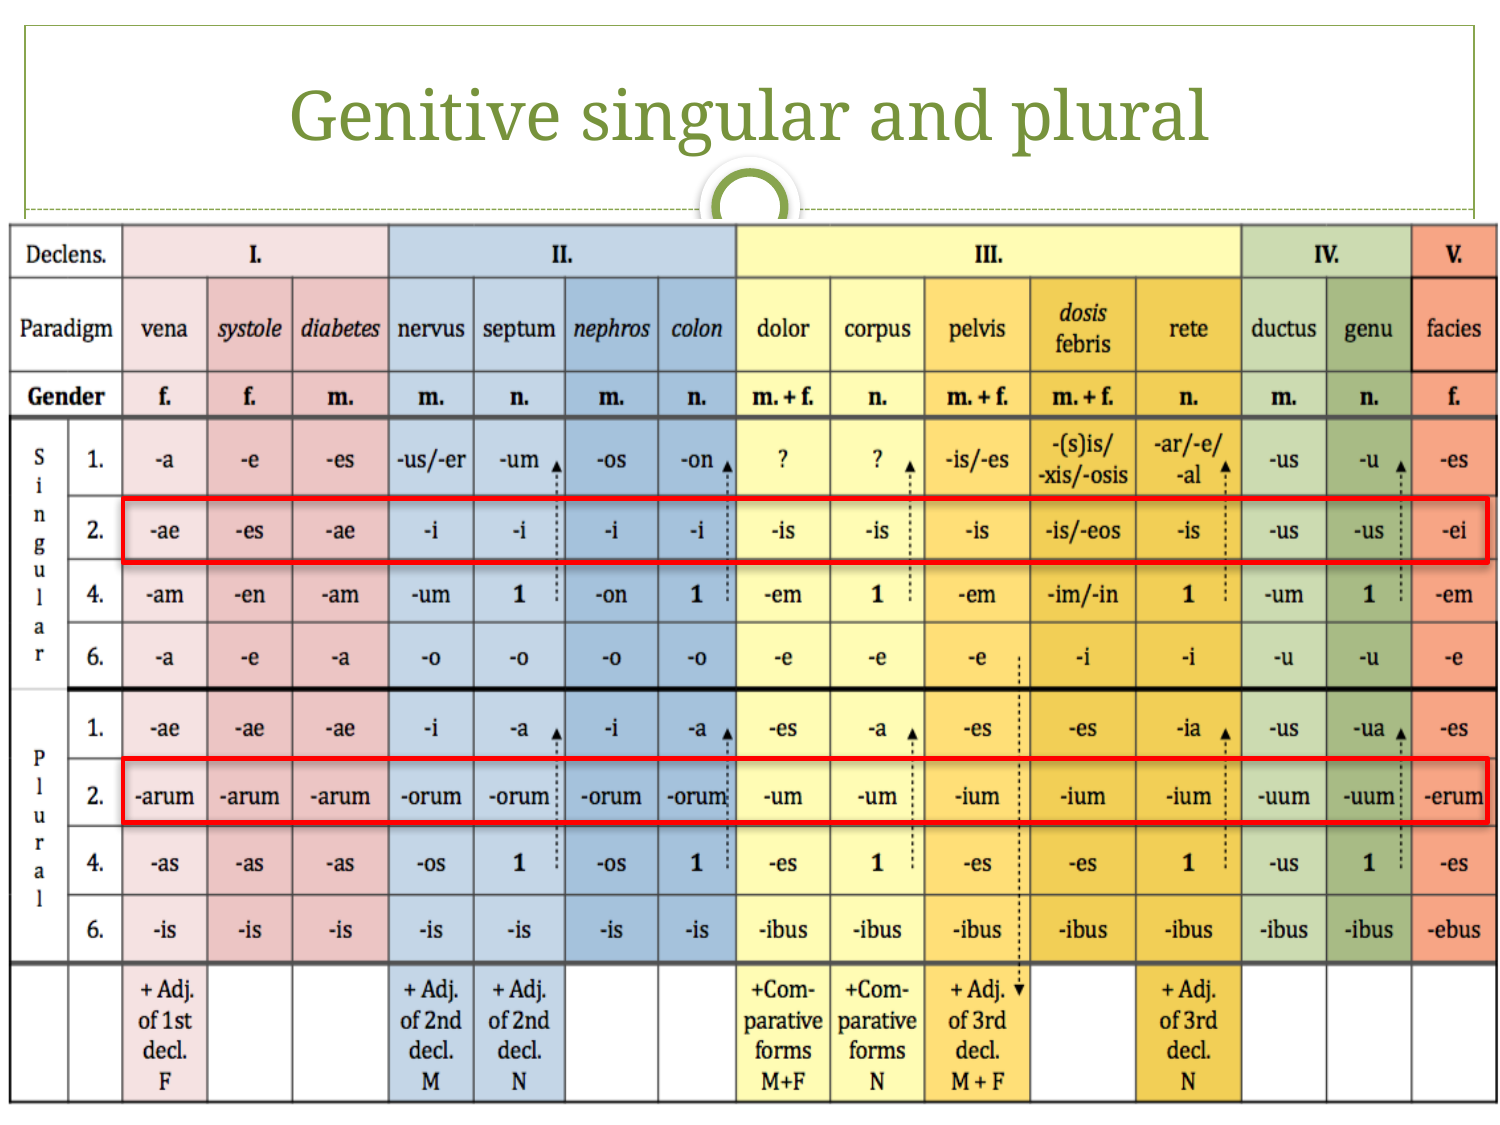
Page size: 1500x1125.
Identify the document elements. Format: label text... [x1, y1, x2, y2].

title Genitive singular and plural [49, 37, 1450, 162]
picture [5, 219, 1500, 1110]
